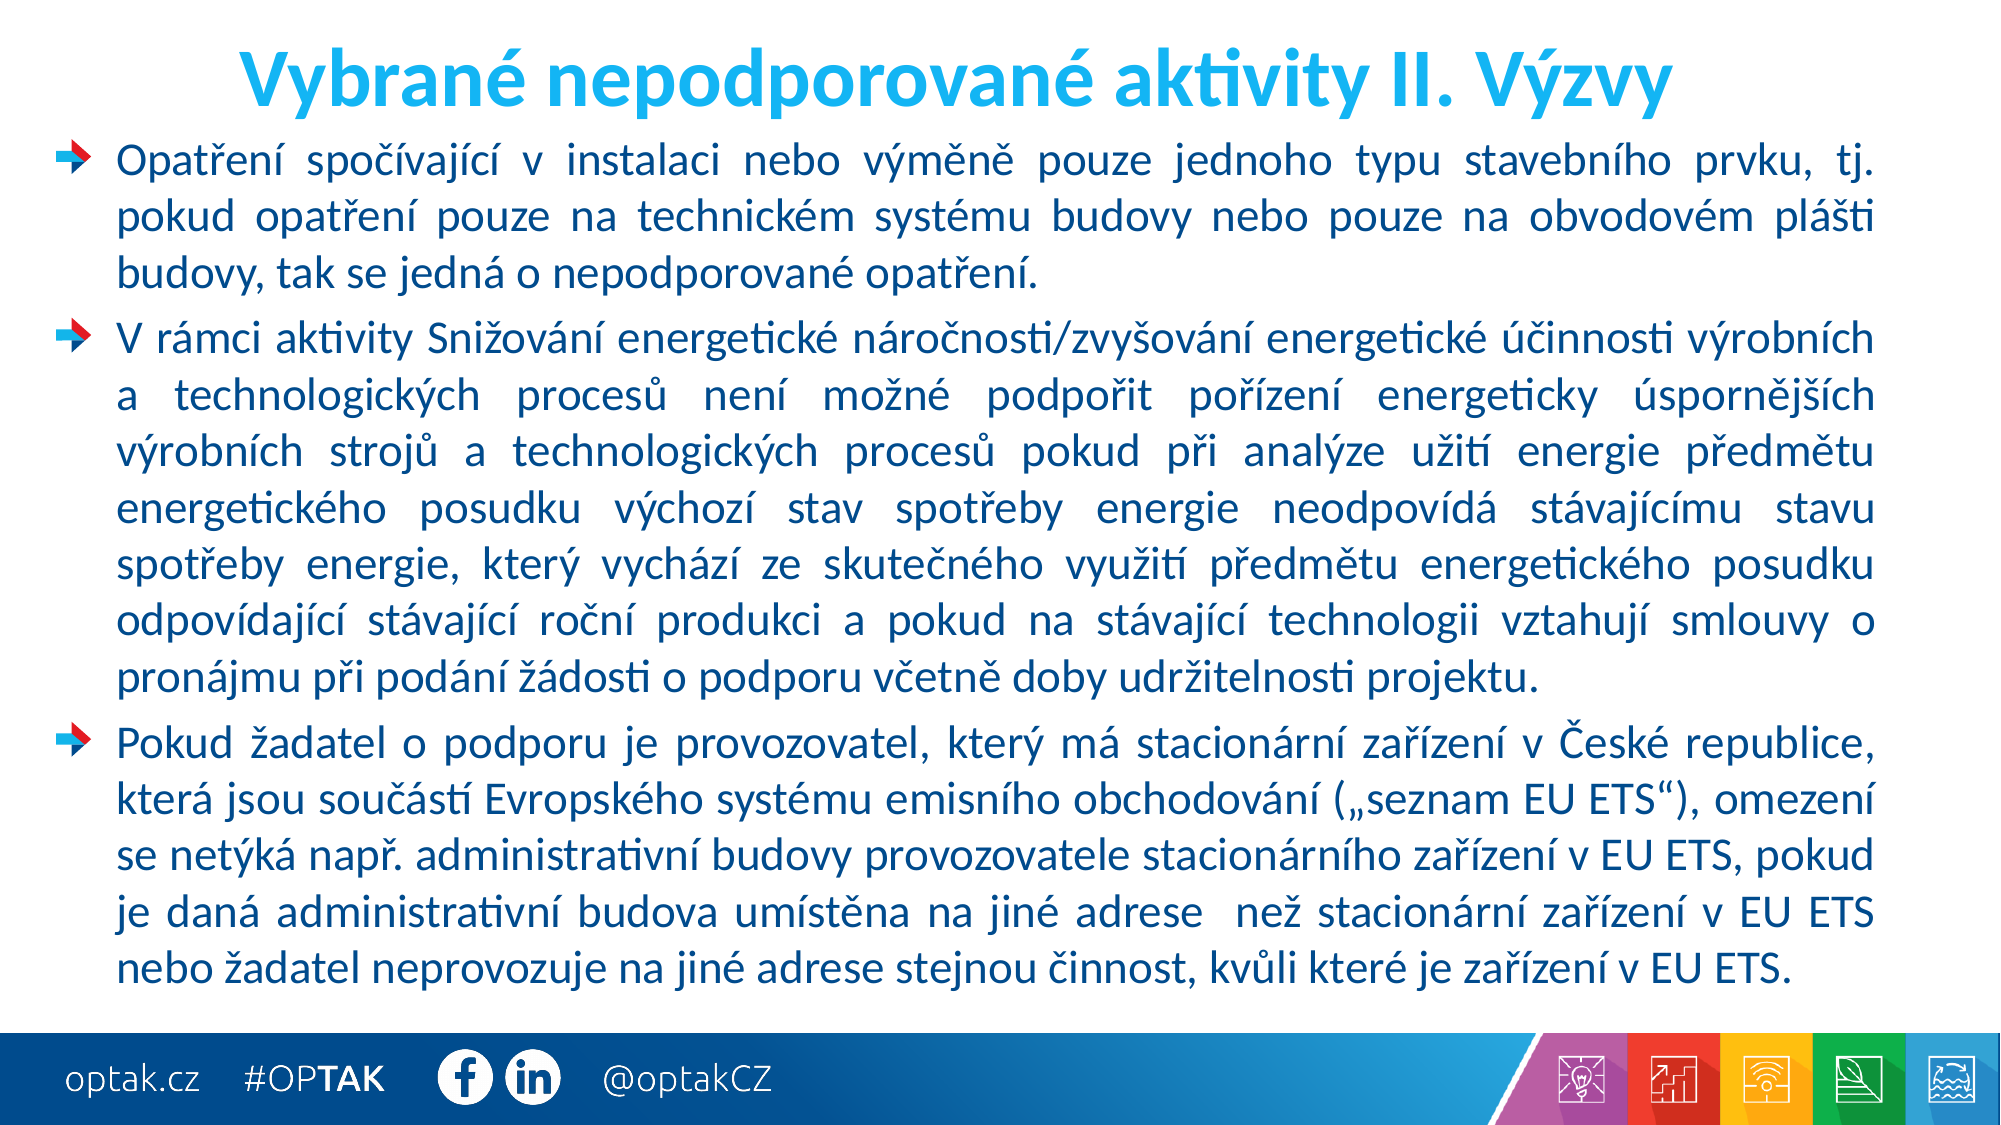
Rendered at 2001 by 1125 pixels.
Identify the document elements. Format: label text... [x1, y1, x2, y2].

picture [0, 1033, 2000, 1125]
title Vybrané nepodporované aktivity II. Výzvy [56, 22, 1859, 69]
list Opatření spočívající v instalaci nebo výměně pouze jednoho typu stavebního prvku, tj. pokud opatření pouze na technickém systému budovy nebo pouze na obvodovém plášti budovy, tak se jedná o nepodporované opatření. V rámci aktivity Snižování energetické náročnosti/zvyšování energetické účinnosti výrobních a technologických procesů není možné podpořit pořízení energeticky úspornějších výrobních strojů a technologických procesů pokud při analýze užití energie předmětu energetického posudku výchozí stav spotřeby energie neodpovídá stávajícímu stavu spotřeby energie, který vychází ze skutečného využití předmětu energetického posudku odpovídající stávající roční produkci a pokud na stávající technologii vztahují smlouvy o pronájmu při podání žádosti o podporu včetně doby udržitelnosti projektu. Pokud žadatel o podporu je provozovatel, který má stacionární zařízení v České republice, která jsou součástí Evropského systému emisního obchodování („seznam EU ETS“), omezení se netýká např. administrativní budovy provozovatele stacionárního zařízení v EU ETS, pokud je daná administrativní budova umístěna na jiné adrese než stacionární zařízení v EU ETS nebo žadatel neprovozuje na jiné adrese stejnou činnost, kvůli které je zařízení v EU ETS. [56, 69, 1878, 1054]
